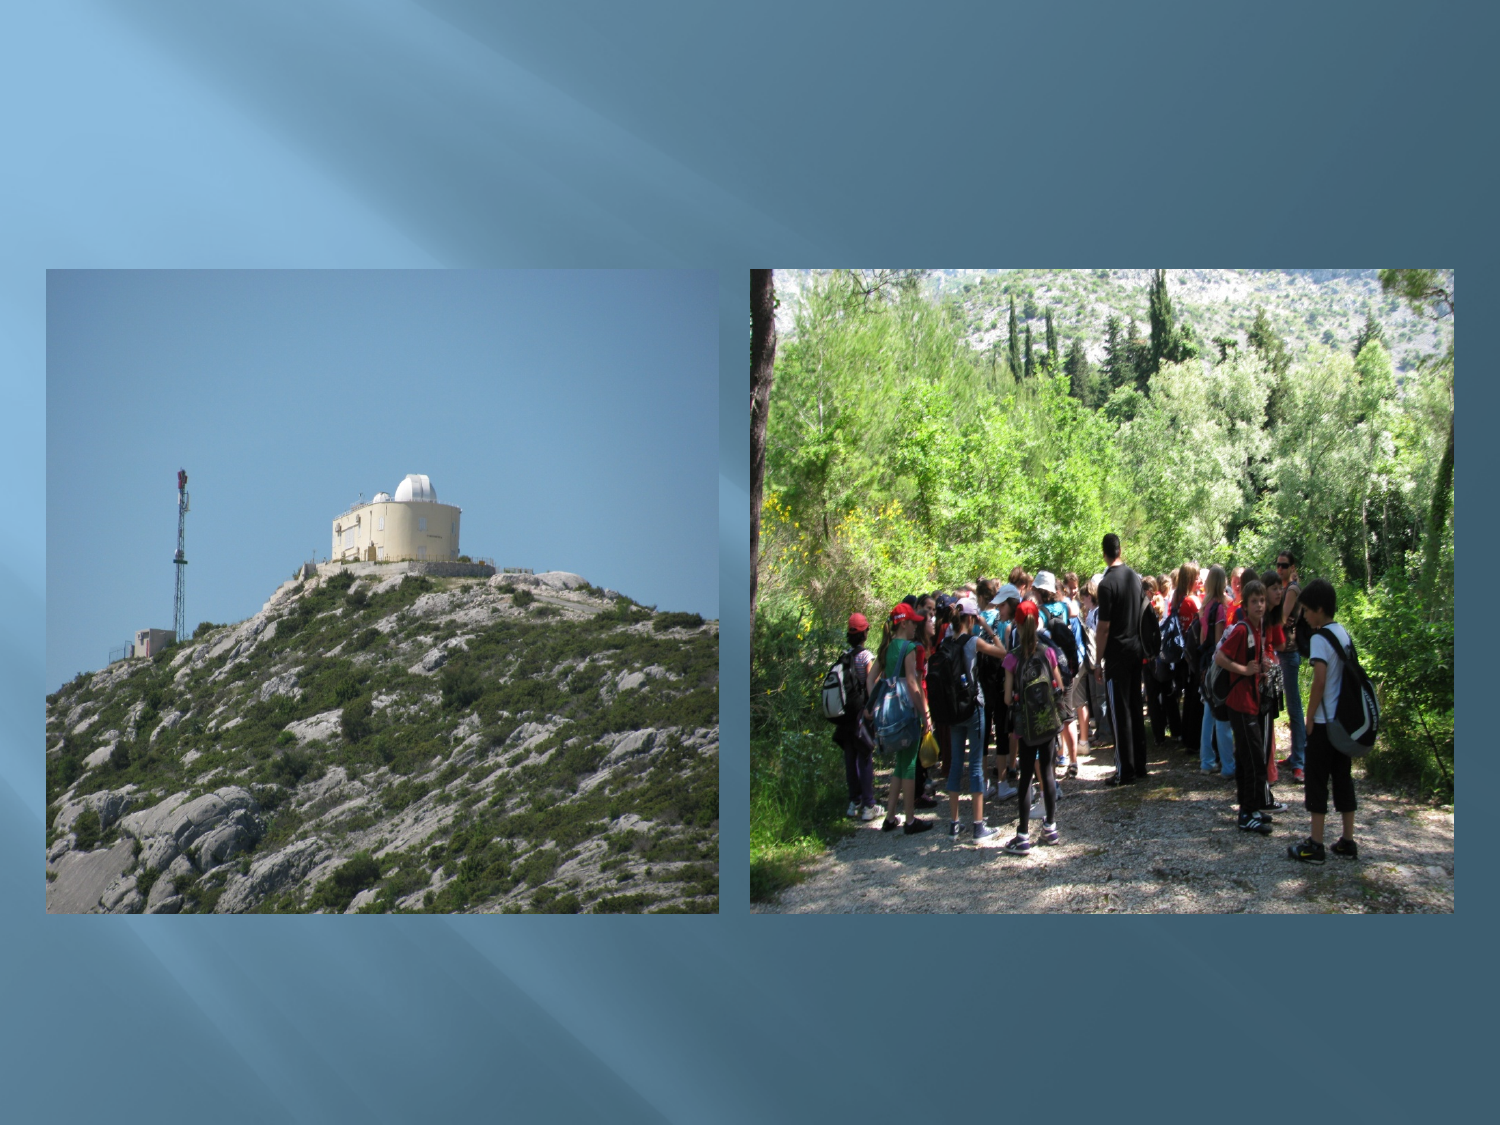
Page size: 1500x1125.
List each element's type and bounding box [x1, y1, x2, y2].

picture [749, 268, 1454, 915]
picture [46, 268, 720, 915]
